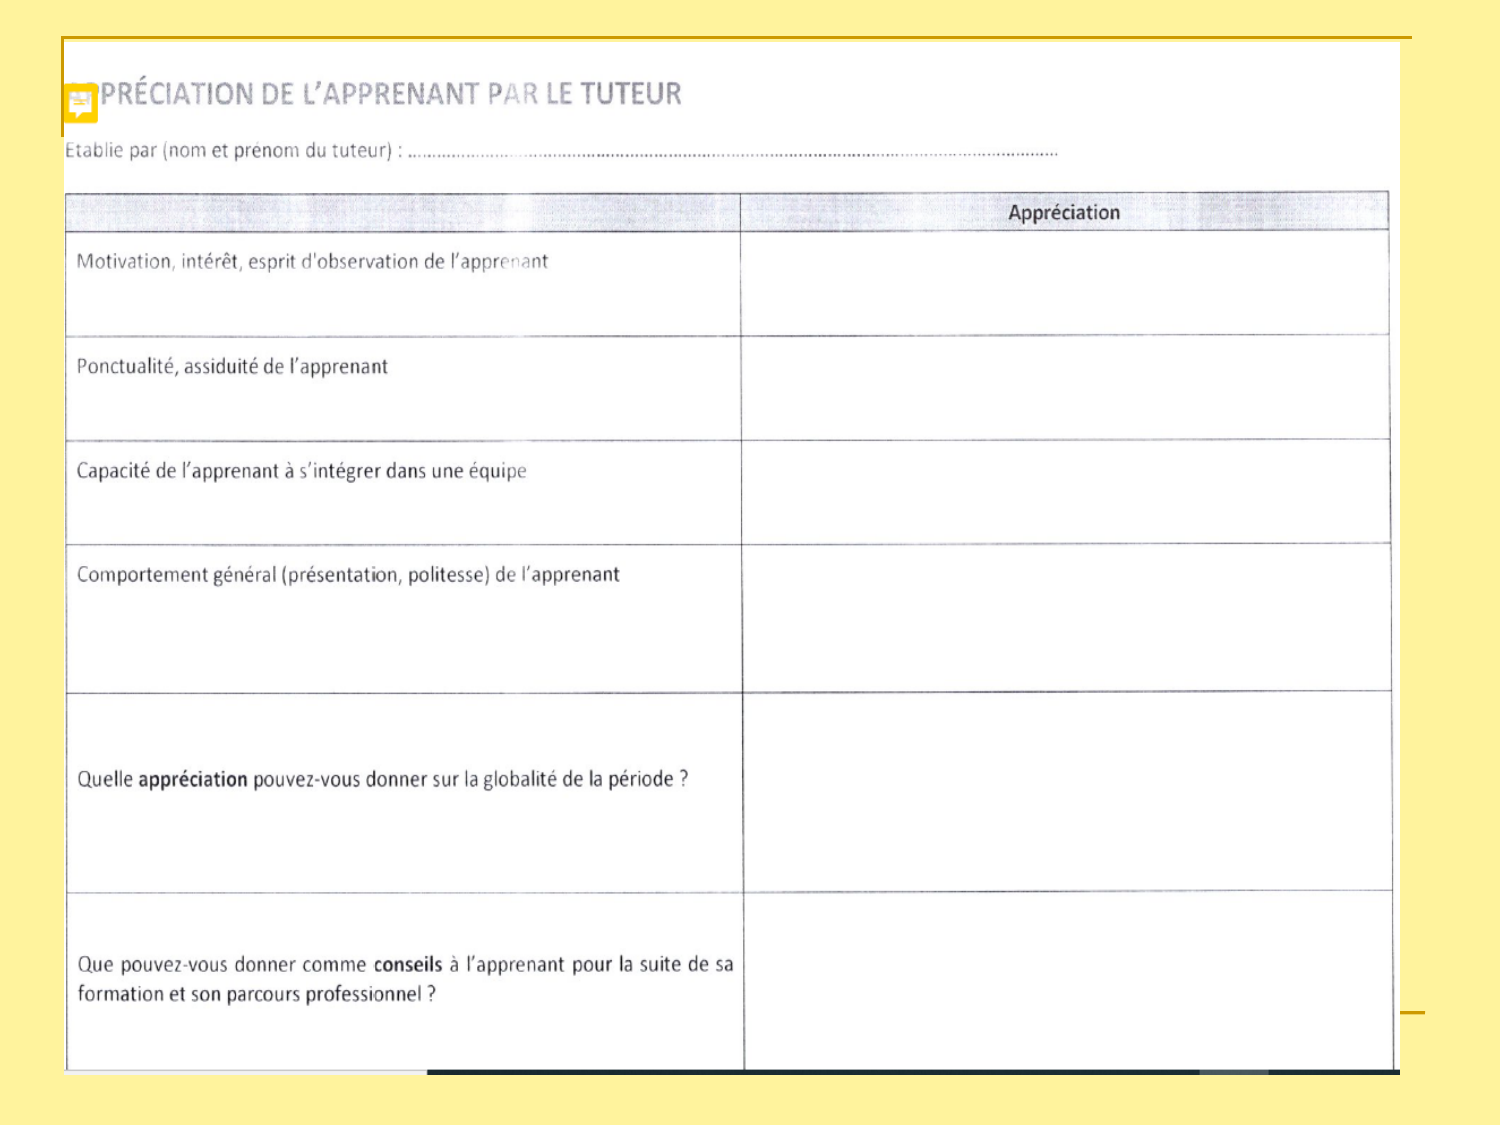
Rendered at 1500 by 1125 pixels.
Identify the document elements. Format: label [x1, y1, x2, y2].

picture [64, 42, 1400, 1076]
